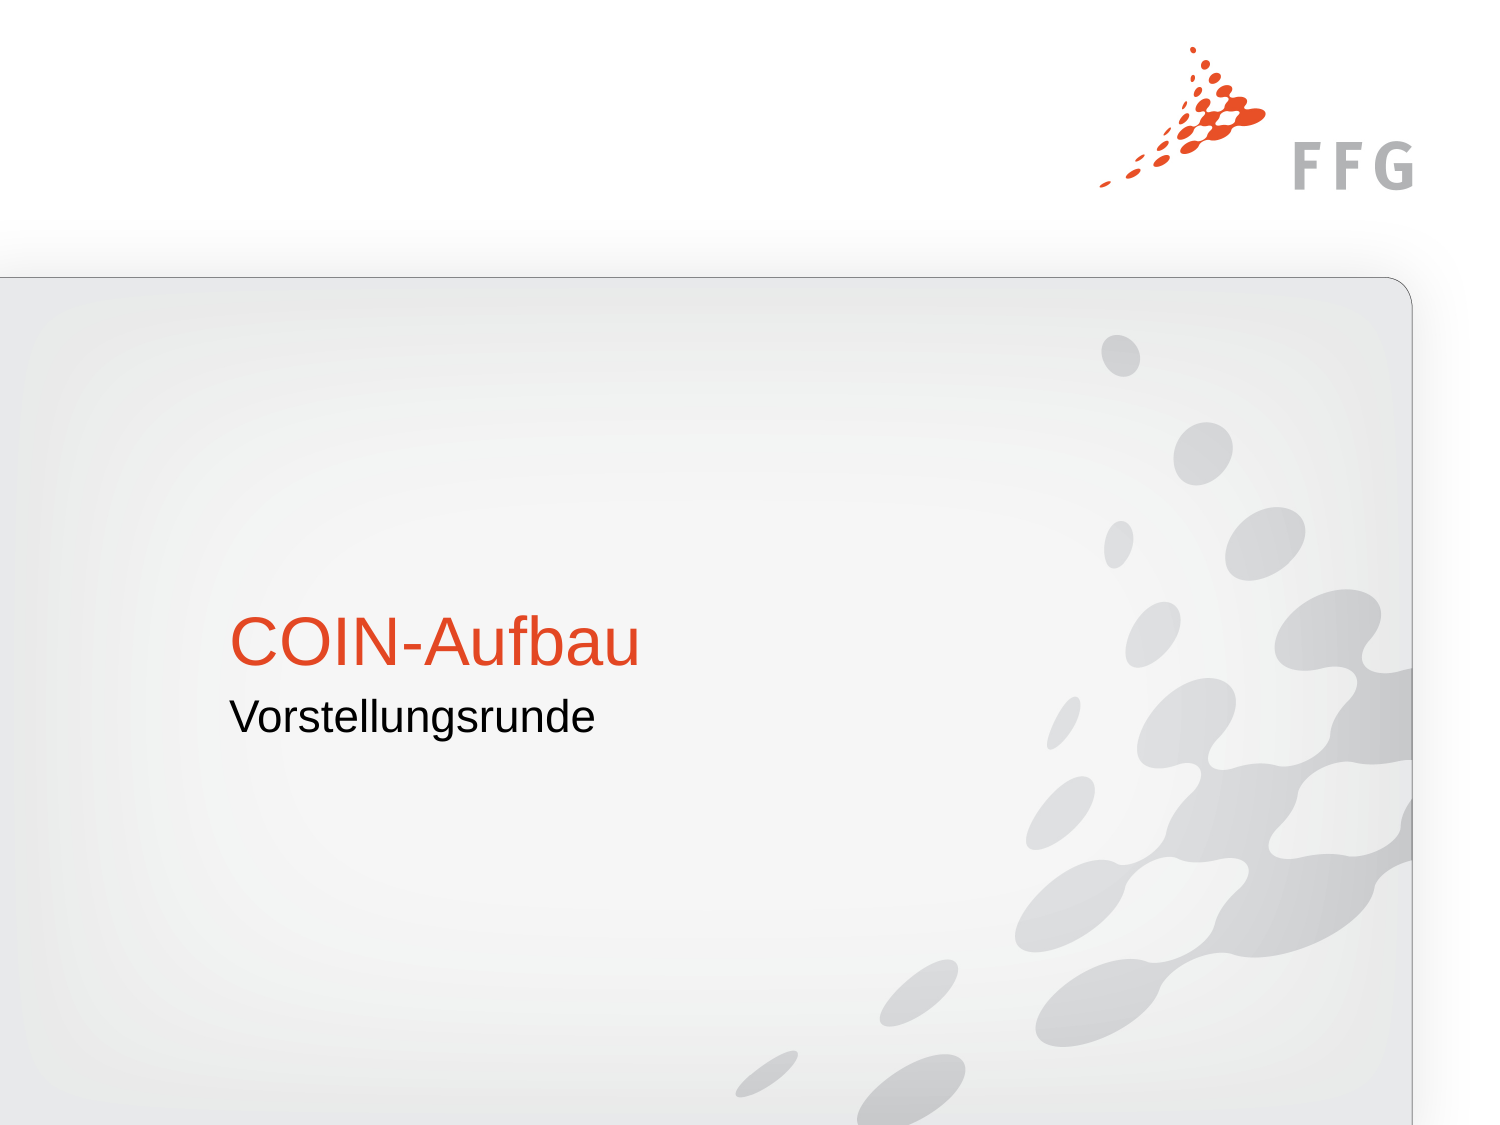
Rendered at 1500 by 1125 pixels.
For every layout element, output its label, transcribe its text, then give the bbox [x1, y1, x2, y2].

subtitle Vorstellungsrunde [229, 686, 1003, 984]
picture [0, 0, 1500, 1125]
title COIN-Aufbau [229, 383, 1348, 680]
